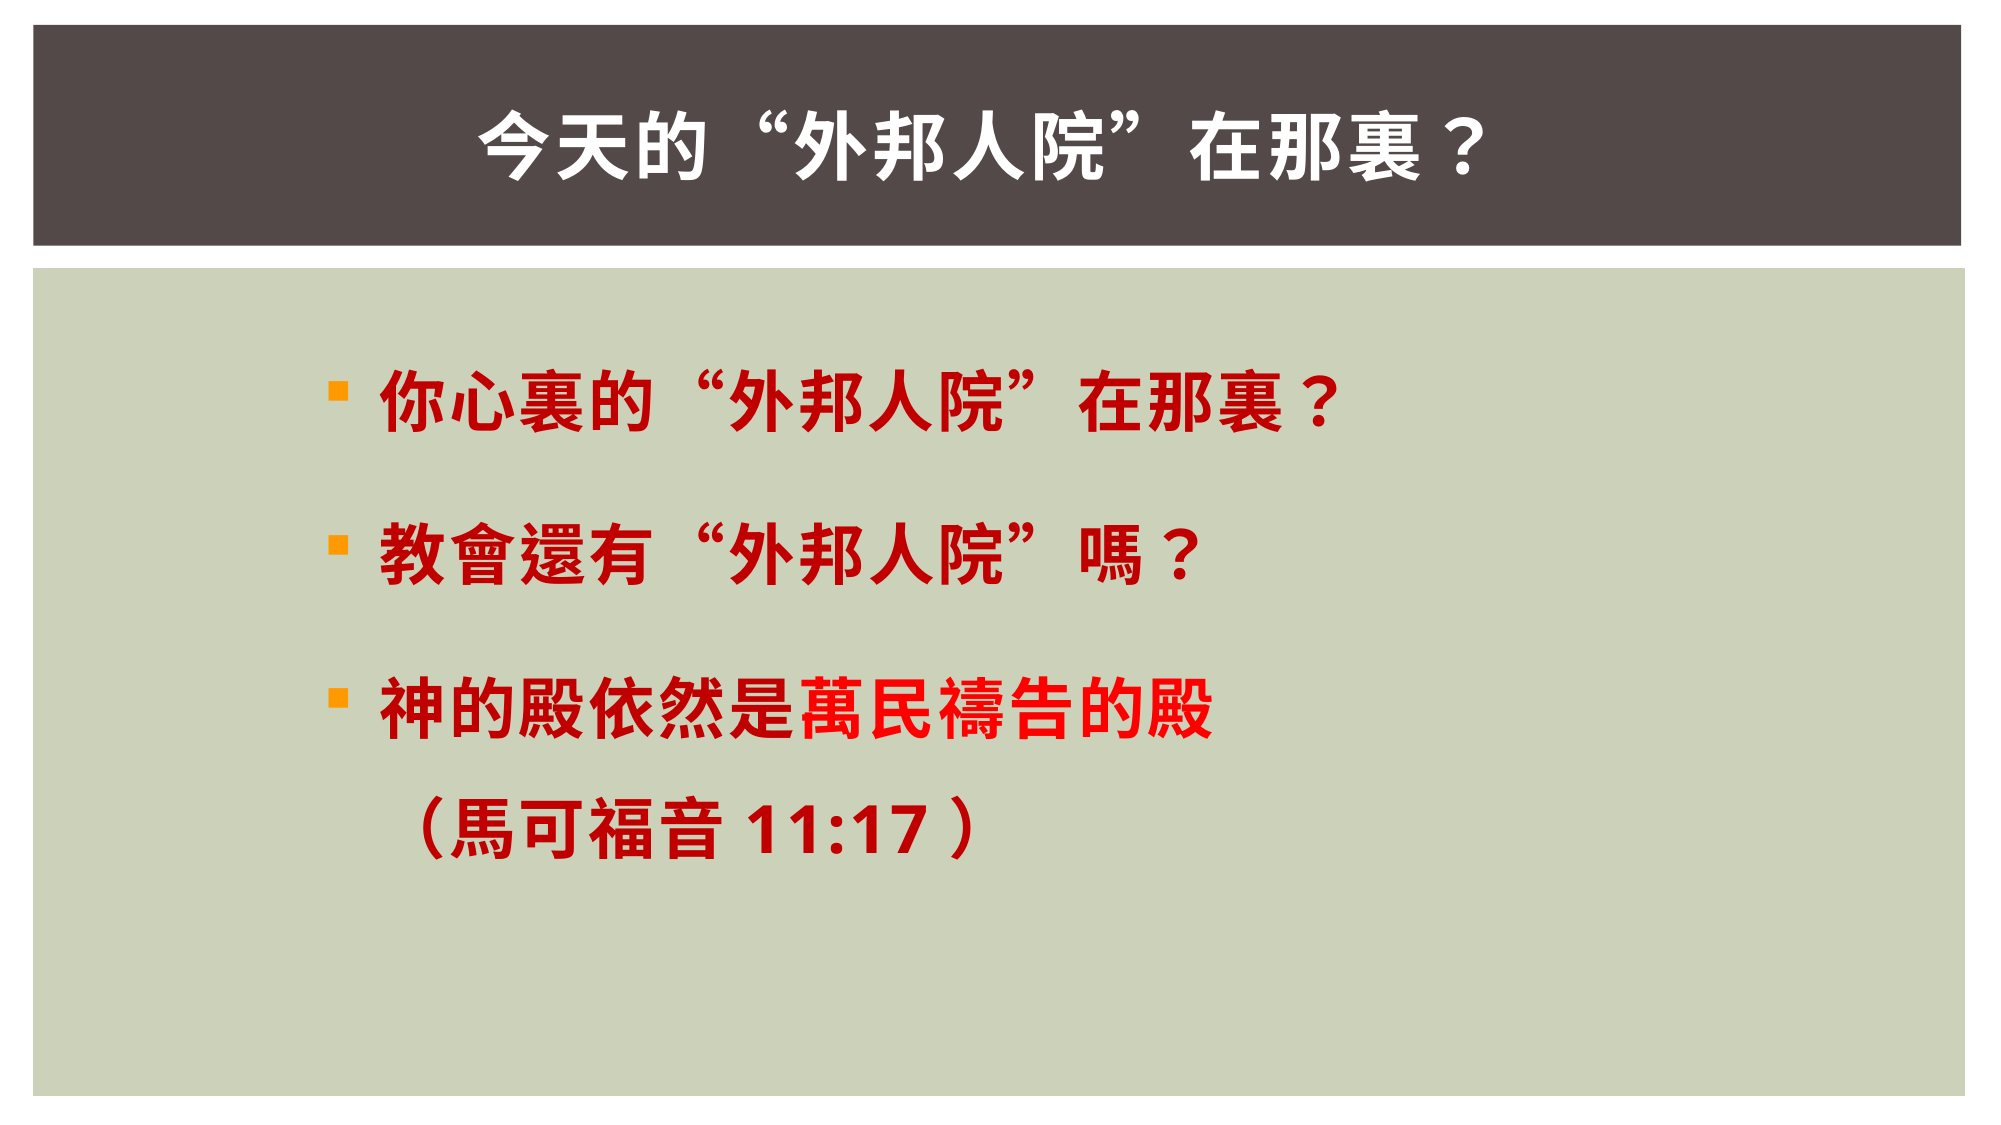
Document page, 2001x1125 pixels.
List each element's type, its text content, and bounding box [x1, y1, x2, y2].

title 今天的“外邦人院”在那裏？ [83, 58, 1917, 232]
list 你心裏的“外邦人院”在那裏？ 教會還有“外邦人院”嗎？ 神的殿依然是萬民禱告的殿 （馬可福音11:17） [308, 312, 1688, 966]
